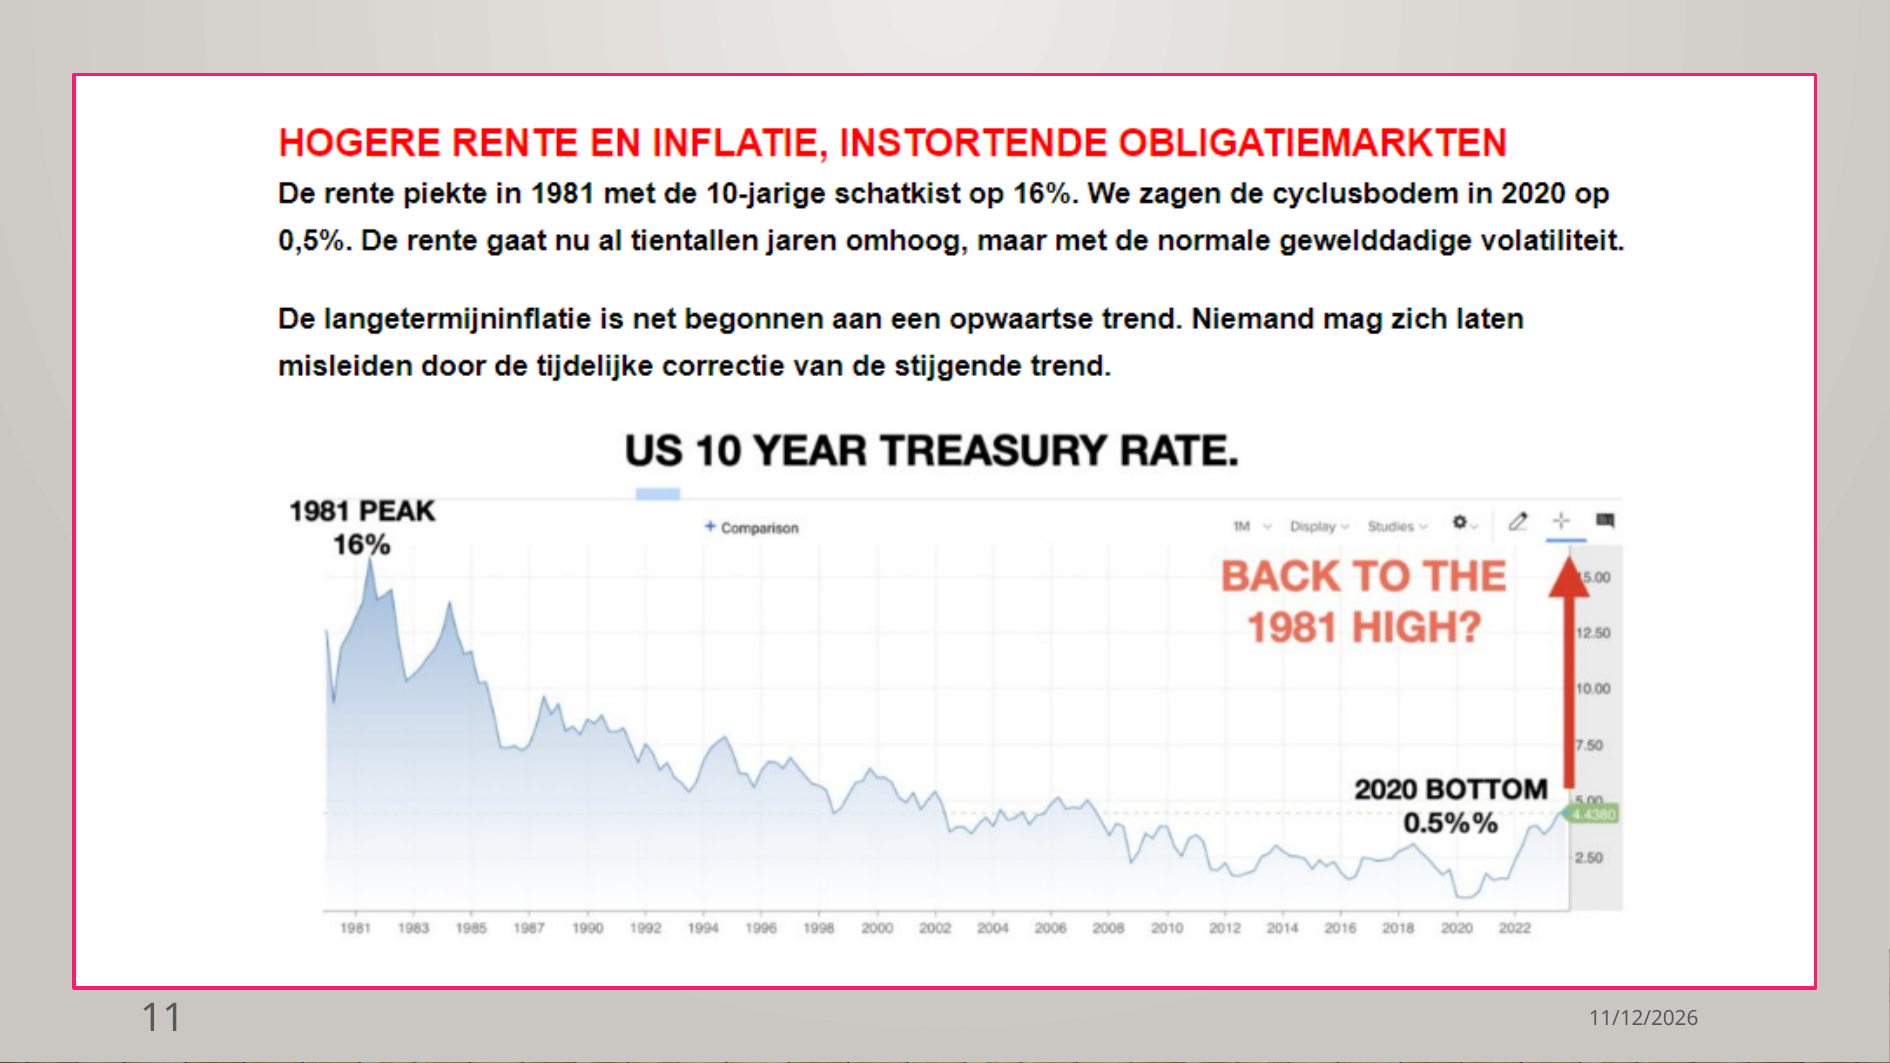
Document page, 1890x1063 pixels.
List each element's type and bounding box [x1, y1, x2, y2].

picture [0, 99, 1890, 1063]
text_box [73, 73, 1817, 948]
text_box [0, 0, 1890, 948]
